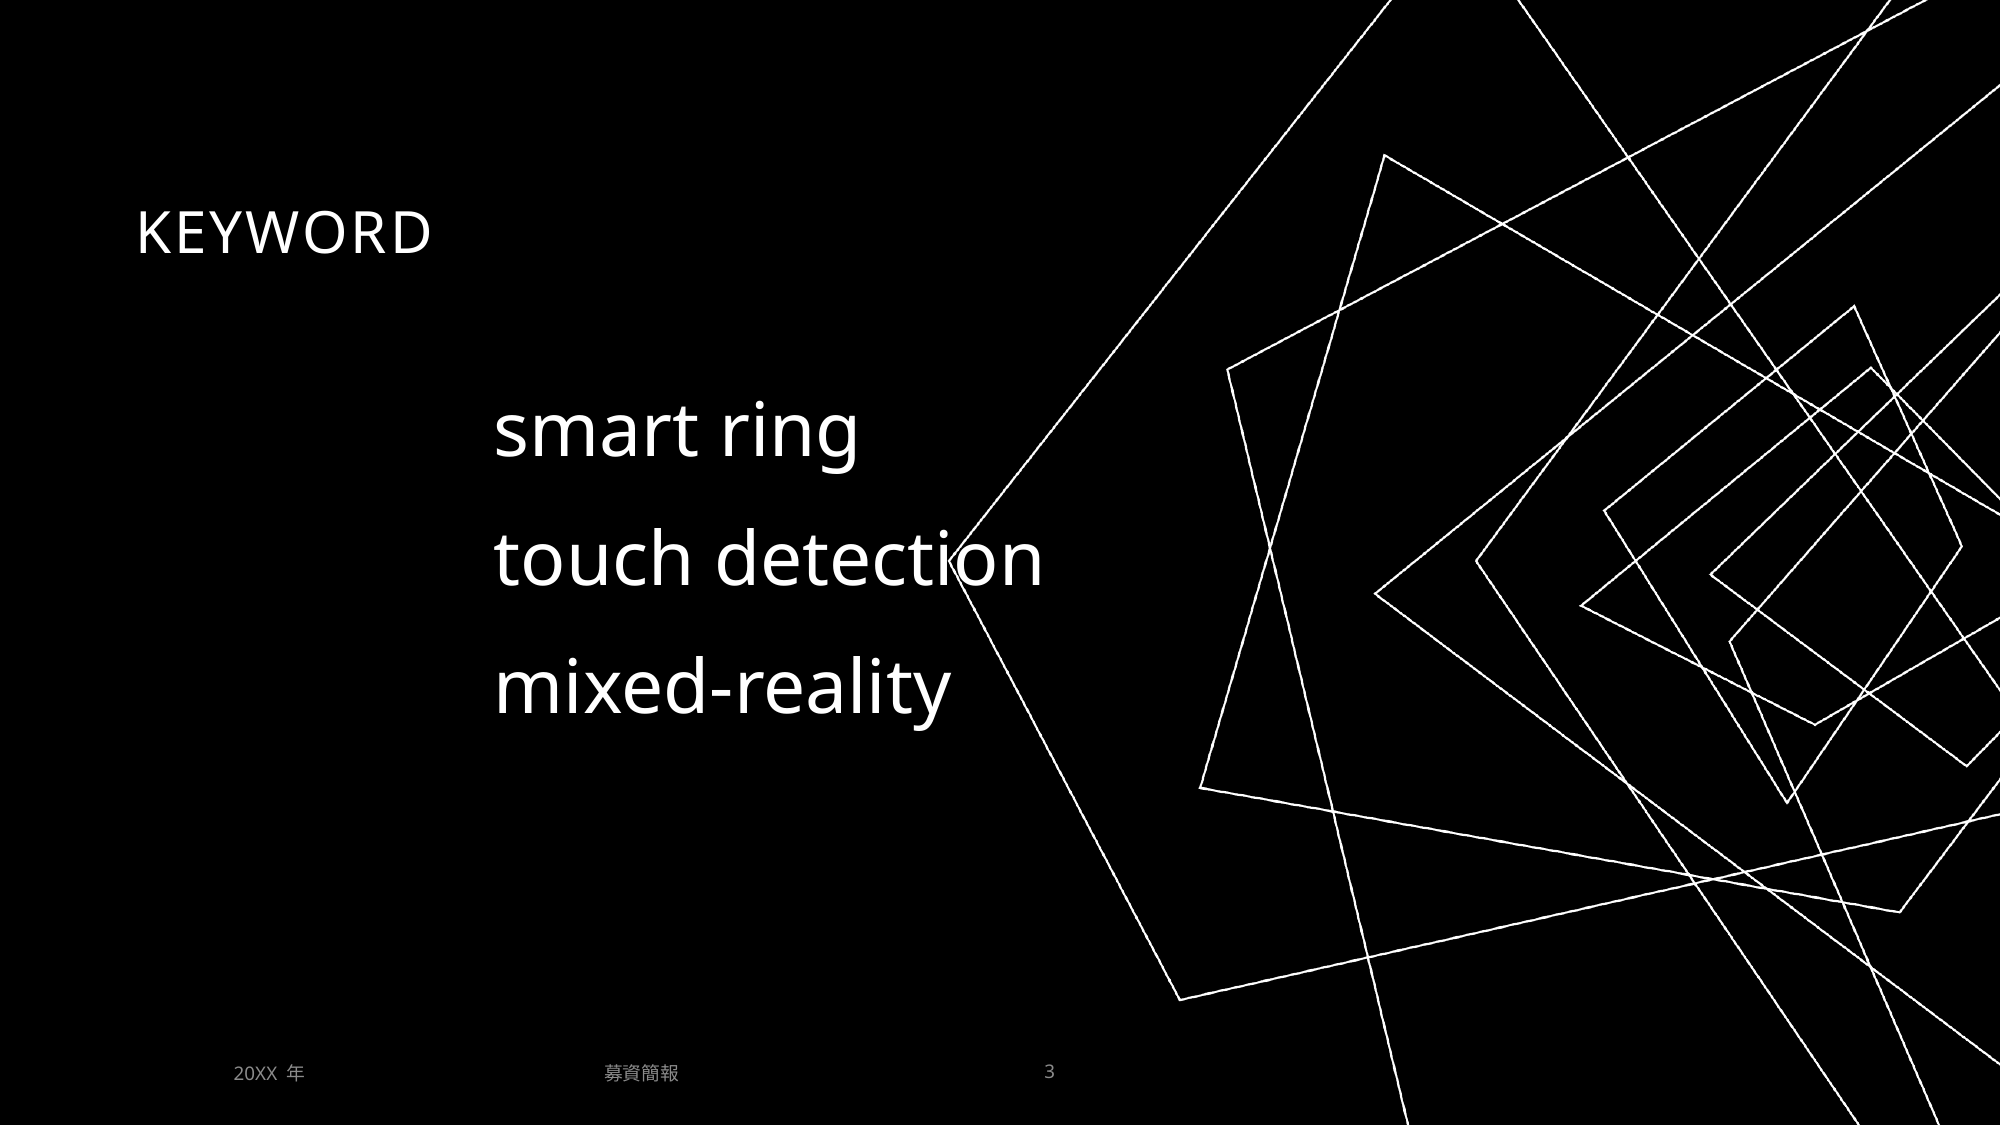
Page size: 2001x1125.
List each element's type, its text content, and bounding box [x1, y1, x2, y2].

slide_number 3 [908, 1042, 1071, 1103]
footer 募資簡報 [437, 1042, 846, 1103]
picture [900, 0, 2000, 1125]
title KEYWORD [120, 55, 641, 274]
slide_number 20XX 年 [218, 1042, 381, 1103]
list smart ring touch detection mixed-reality [478, 355, 1169, 770]
